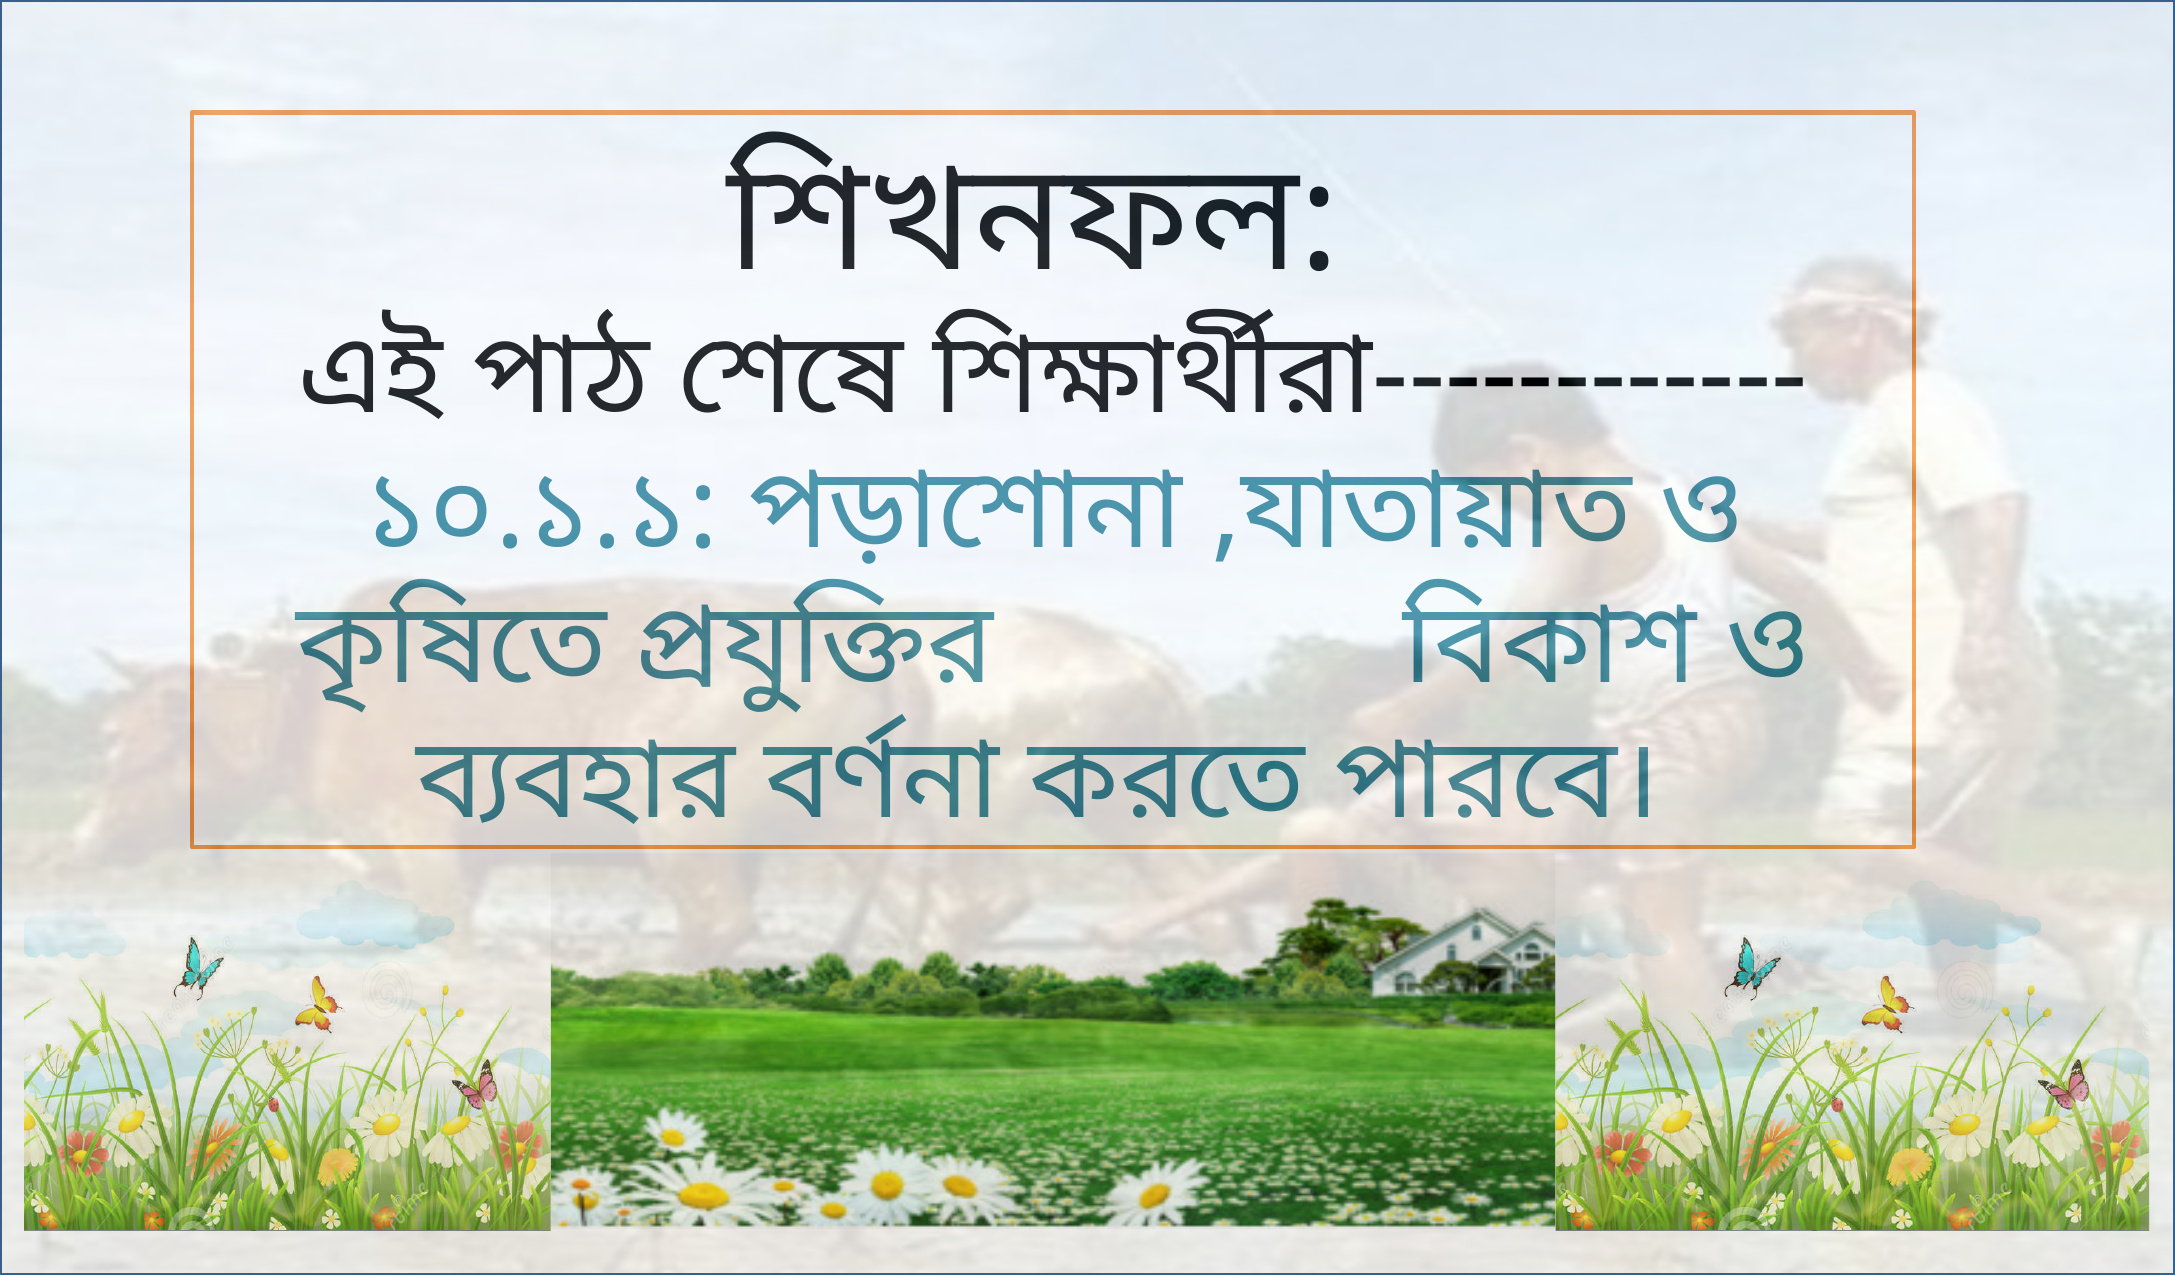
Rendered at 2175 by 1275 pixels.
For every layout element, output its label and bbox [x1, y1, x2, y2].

text_box [23, 849, 2150, 1231]
text_box [0, 0, 2175, 1275]
